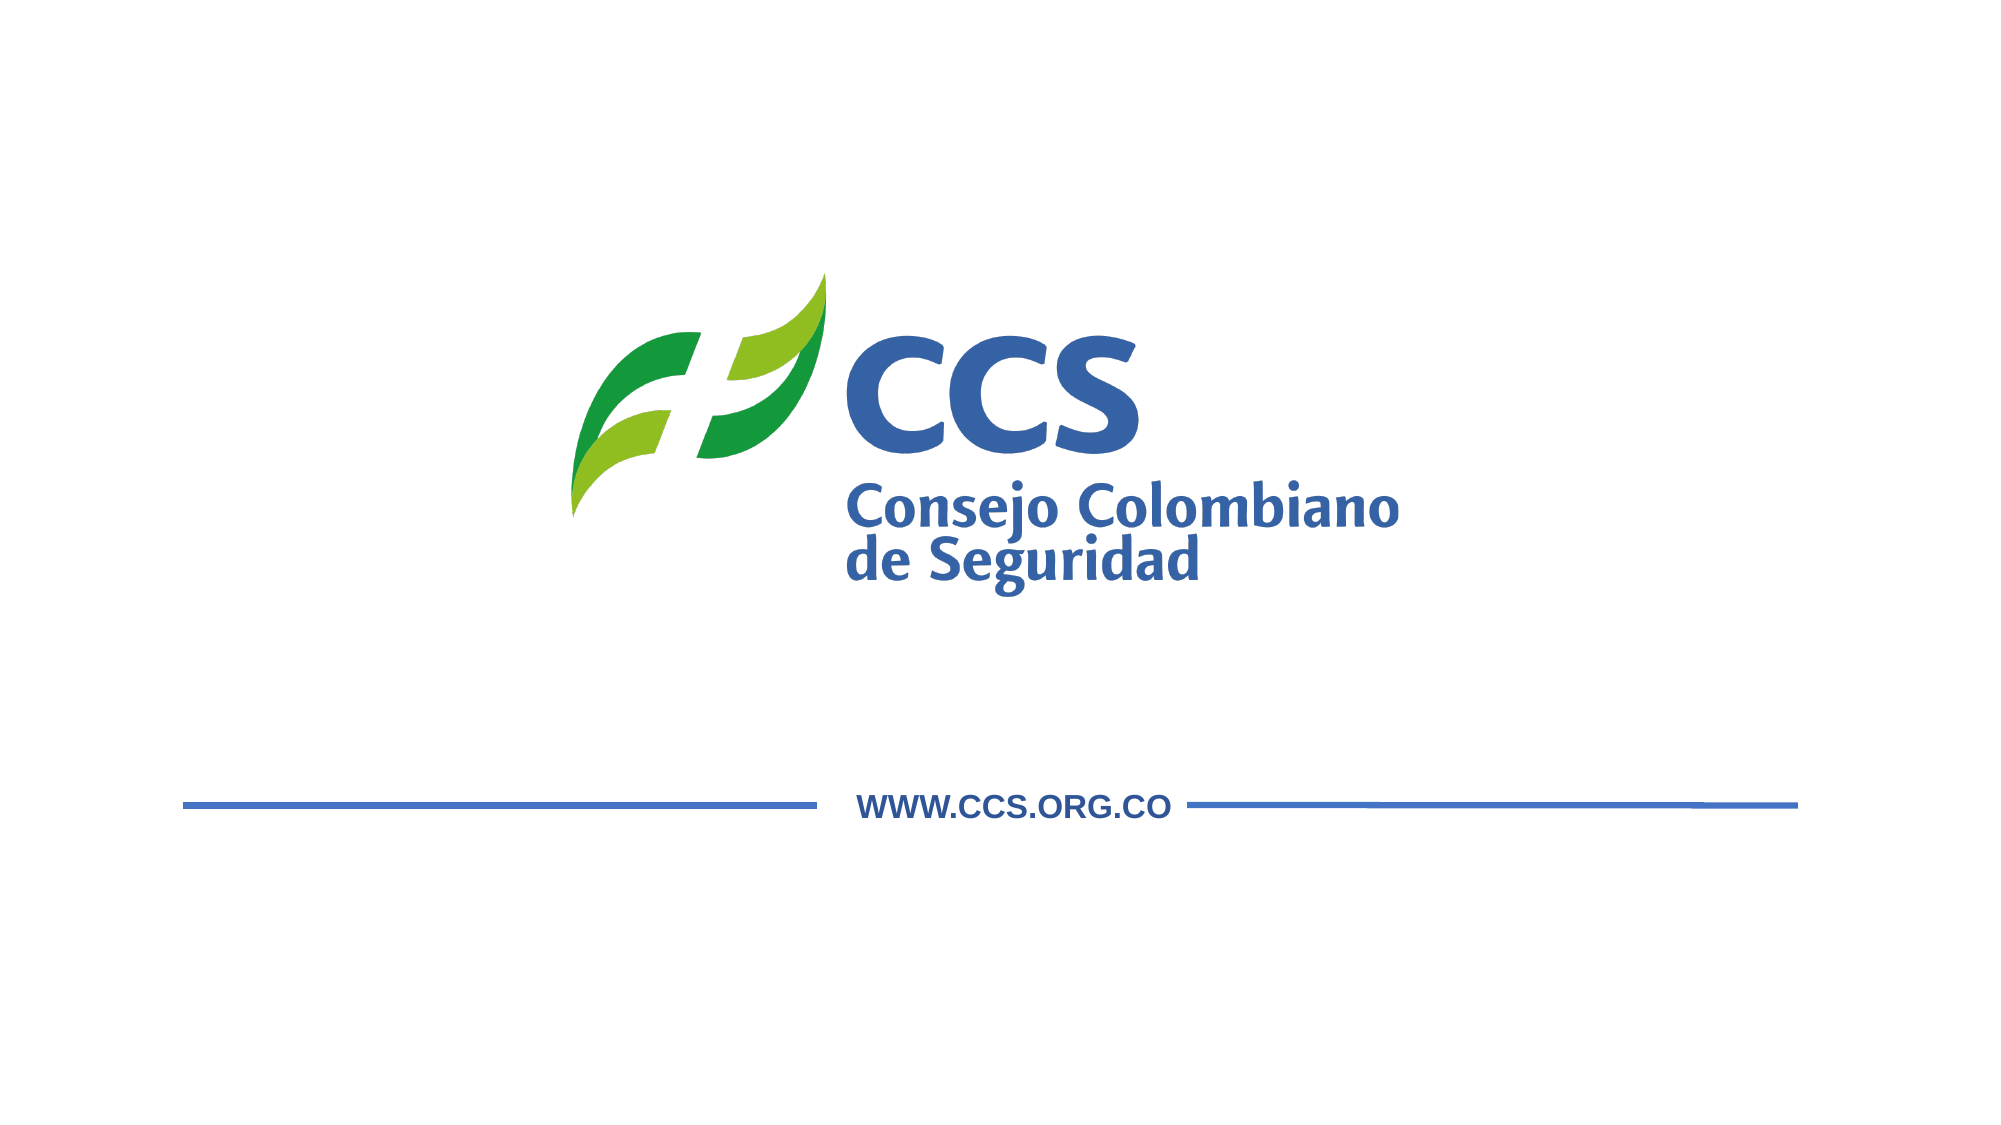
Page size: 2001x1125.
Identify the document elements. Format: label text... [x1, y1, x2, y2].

text_box WWW.CCS.ORG.CO [841, 777, 1188, 833]
picture [571, 273, 1399, 619]
